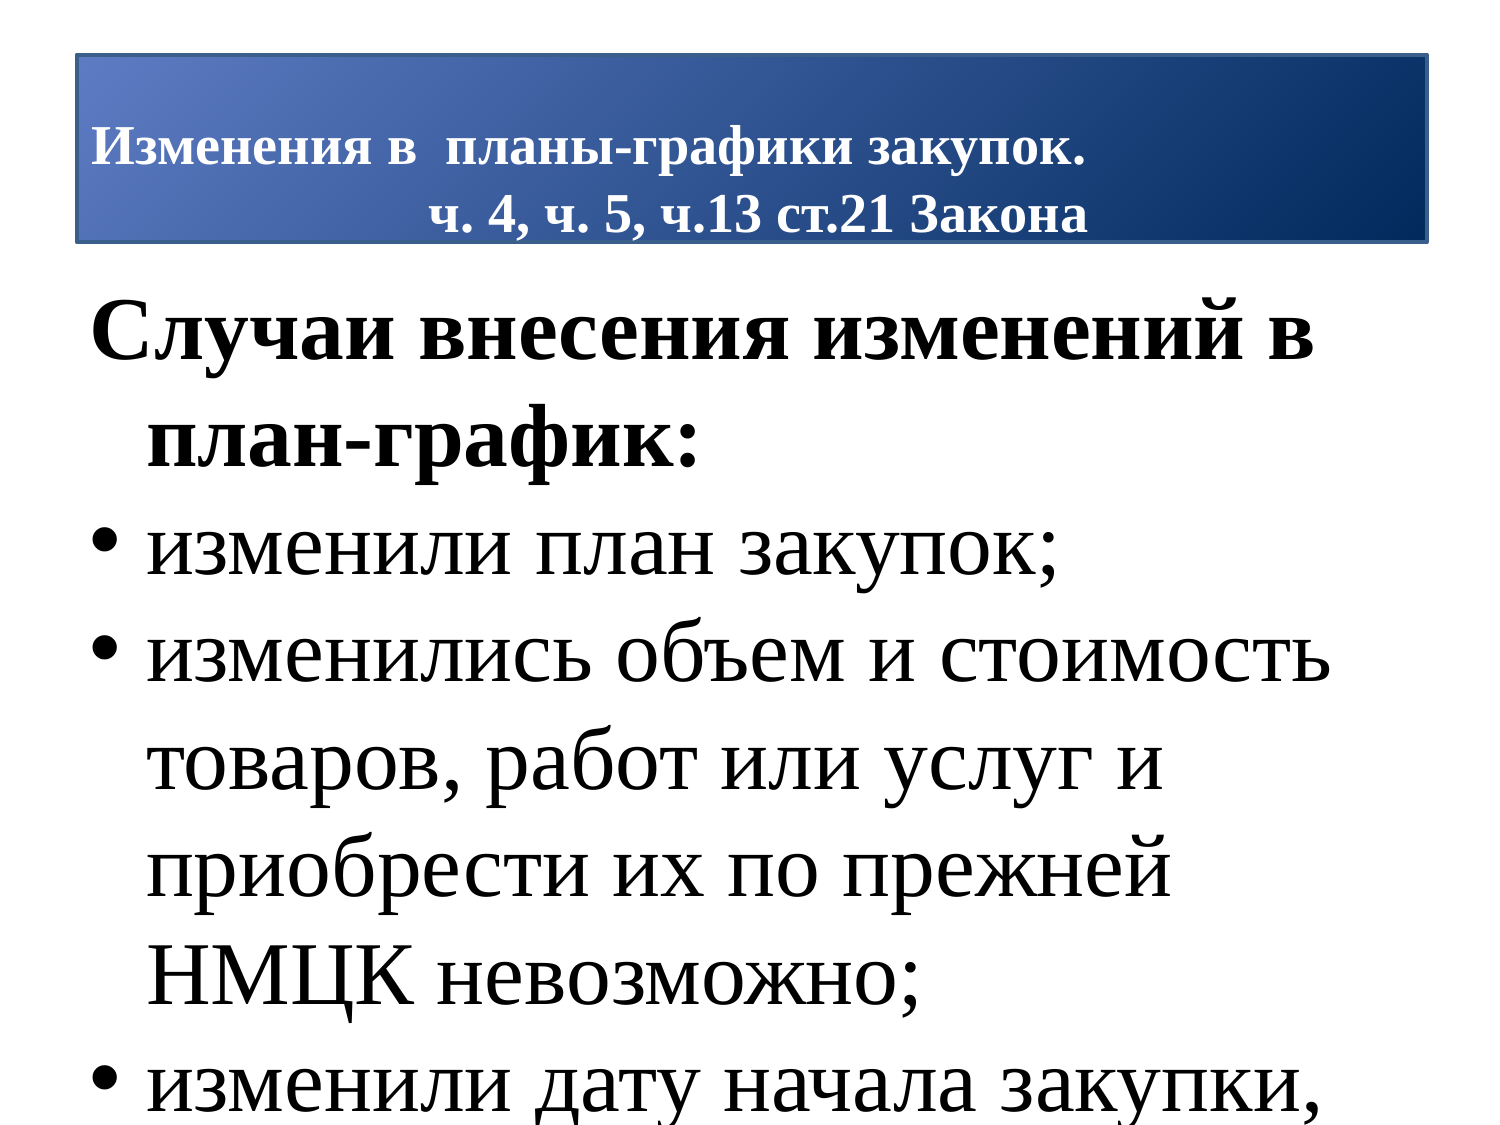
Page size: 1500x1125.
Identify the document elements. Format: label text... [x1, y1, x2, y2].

text_box Изменения в планы-графики закупок. ч. 4, ч. 5, ч.13 ст.21 Закона [76, 54, 1427, 243]
text_box Случаи внесения изменений в план-график: изменили план закупок; изменились объем и стоимость товаров, работ или услуг и приобрести их по прежней НМЦК невозможно; изменили дату начала закупки, сроки исполнения контракта, размер аванса, этапы оплаты; поменяли сроки, в которые заказчик будет поставлять товары, работы или услуги; изменили способ, которым определите поставщика; отменили закупку; используете экономию от закупок или сэкономили средства в рамках бюджетных ассигнований; получили предписание органа контроля, определенного ст.99 Закона; решили изменить план-график по результатам общественного обсуждения; возникли обстоятельства, которые не могли предвидеть на дату утверждения плана-графика. [75, 262, 1425, 1005]
